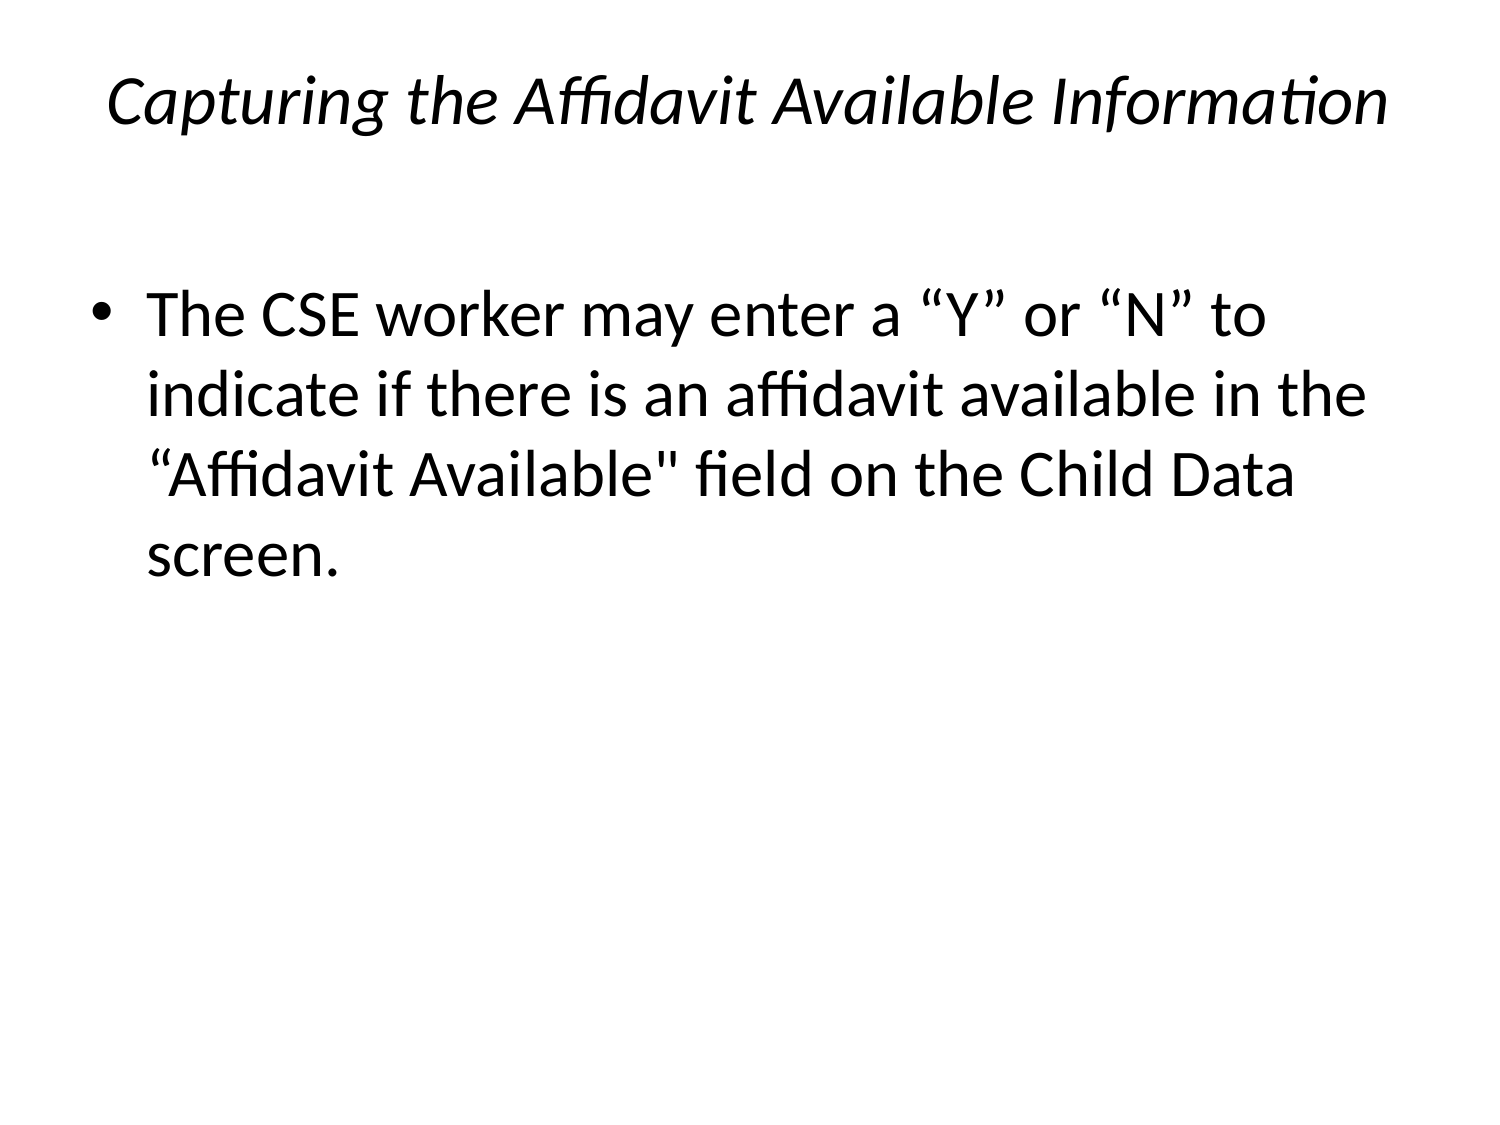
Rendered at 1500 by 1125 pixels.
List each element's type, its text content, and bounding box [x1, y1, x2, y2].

list The CSE worker may enter a “Y” or “N” to indicate if there is an affidavit available in the “Affidavit Available" field on the Child Data screen. [75, 262, 1425, 1005]
title Capturing the Affidavit Available Information [75, 45, 1425, 233]
